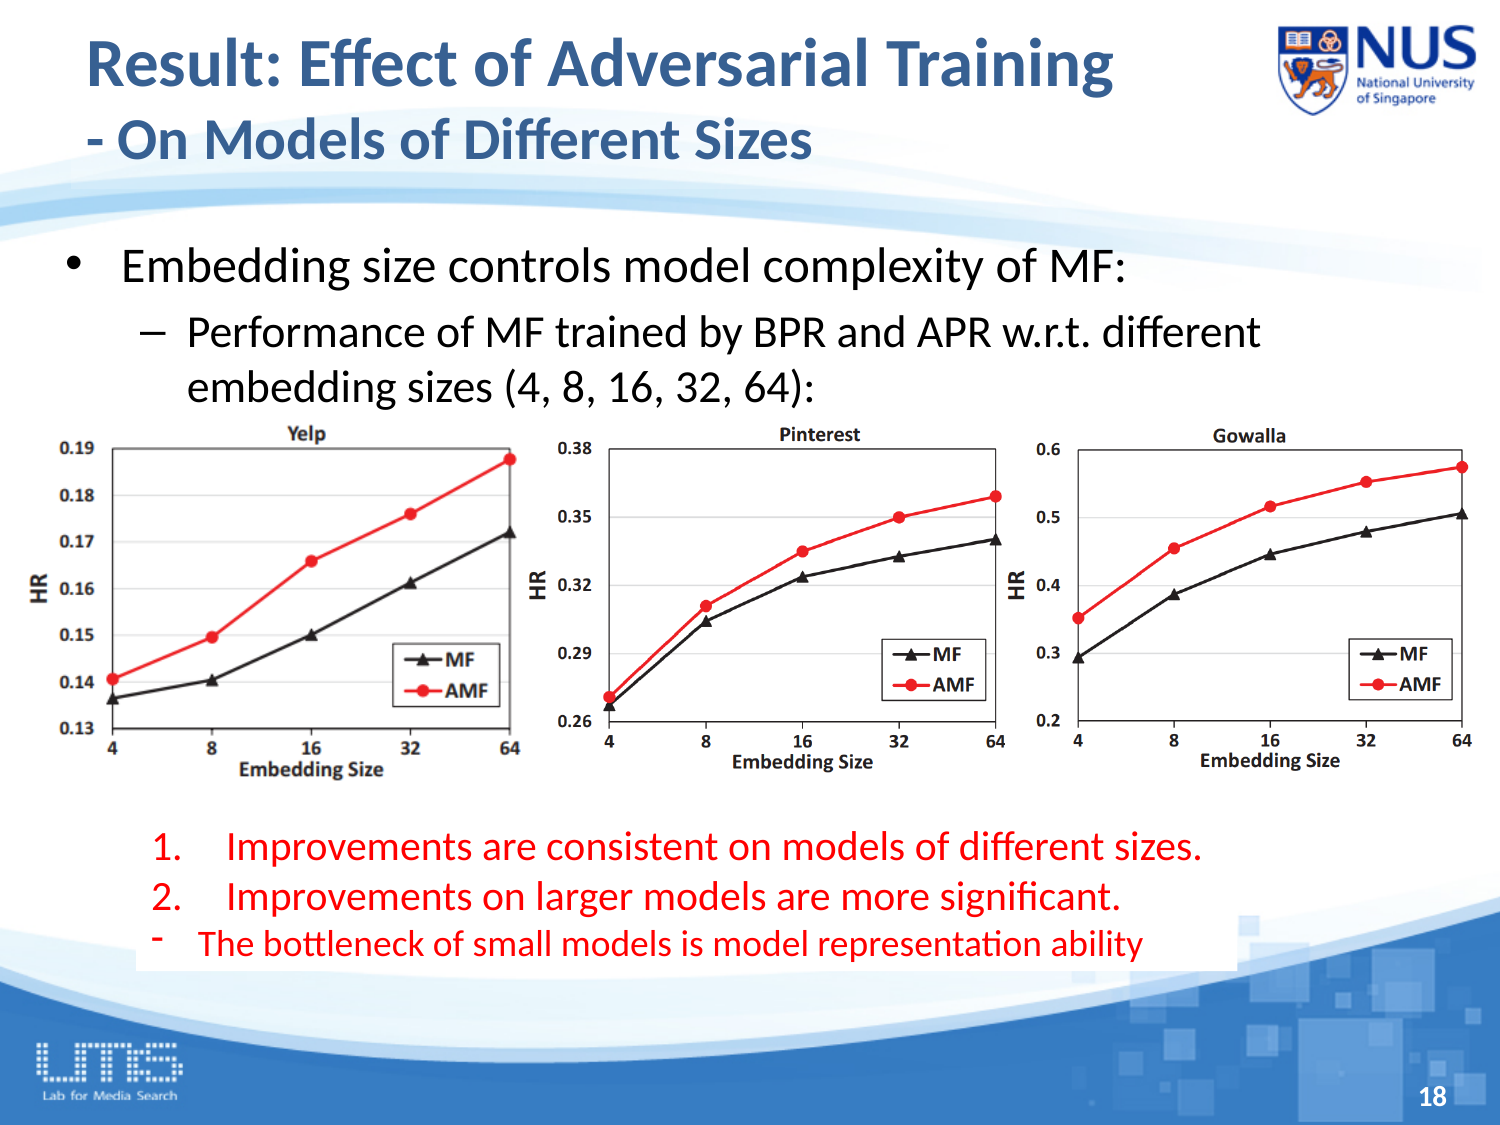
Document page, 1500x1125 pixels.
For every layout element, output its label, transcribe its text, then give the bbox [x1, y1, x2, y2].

picture [0, 0, 1500, 1125]
list Embedding size controls model complexity of MF: Performance of MF trained by BPR and APR w.r.t. different embedding sizes (4, 8, 16, 32, 64): [50, 819, 1479, 1066]
list Embedding size controls model complexity of MF: Performance of MF trained by BPR and APR w.r.t. different embedding sizes (4, 8, 16, 32, 64): [50, 224, 1479, 432]
text_box Improvements are consistent on models of different sizes. Improvements on larger models are more significant. The bottleneck of small models is model representation ability [136, 818, 1238, 972]
slide_number 18 [1112, 1065, 1463, 1125]
title Result: Effect of Adversarial Training - On Models of Different Sizes [71, 0, 1141, 189]
